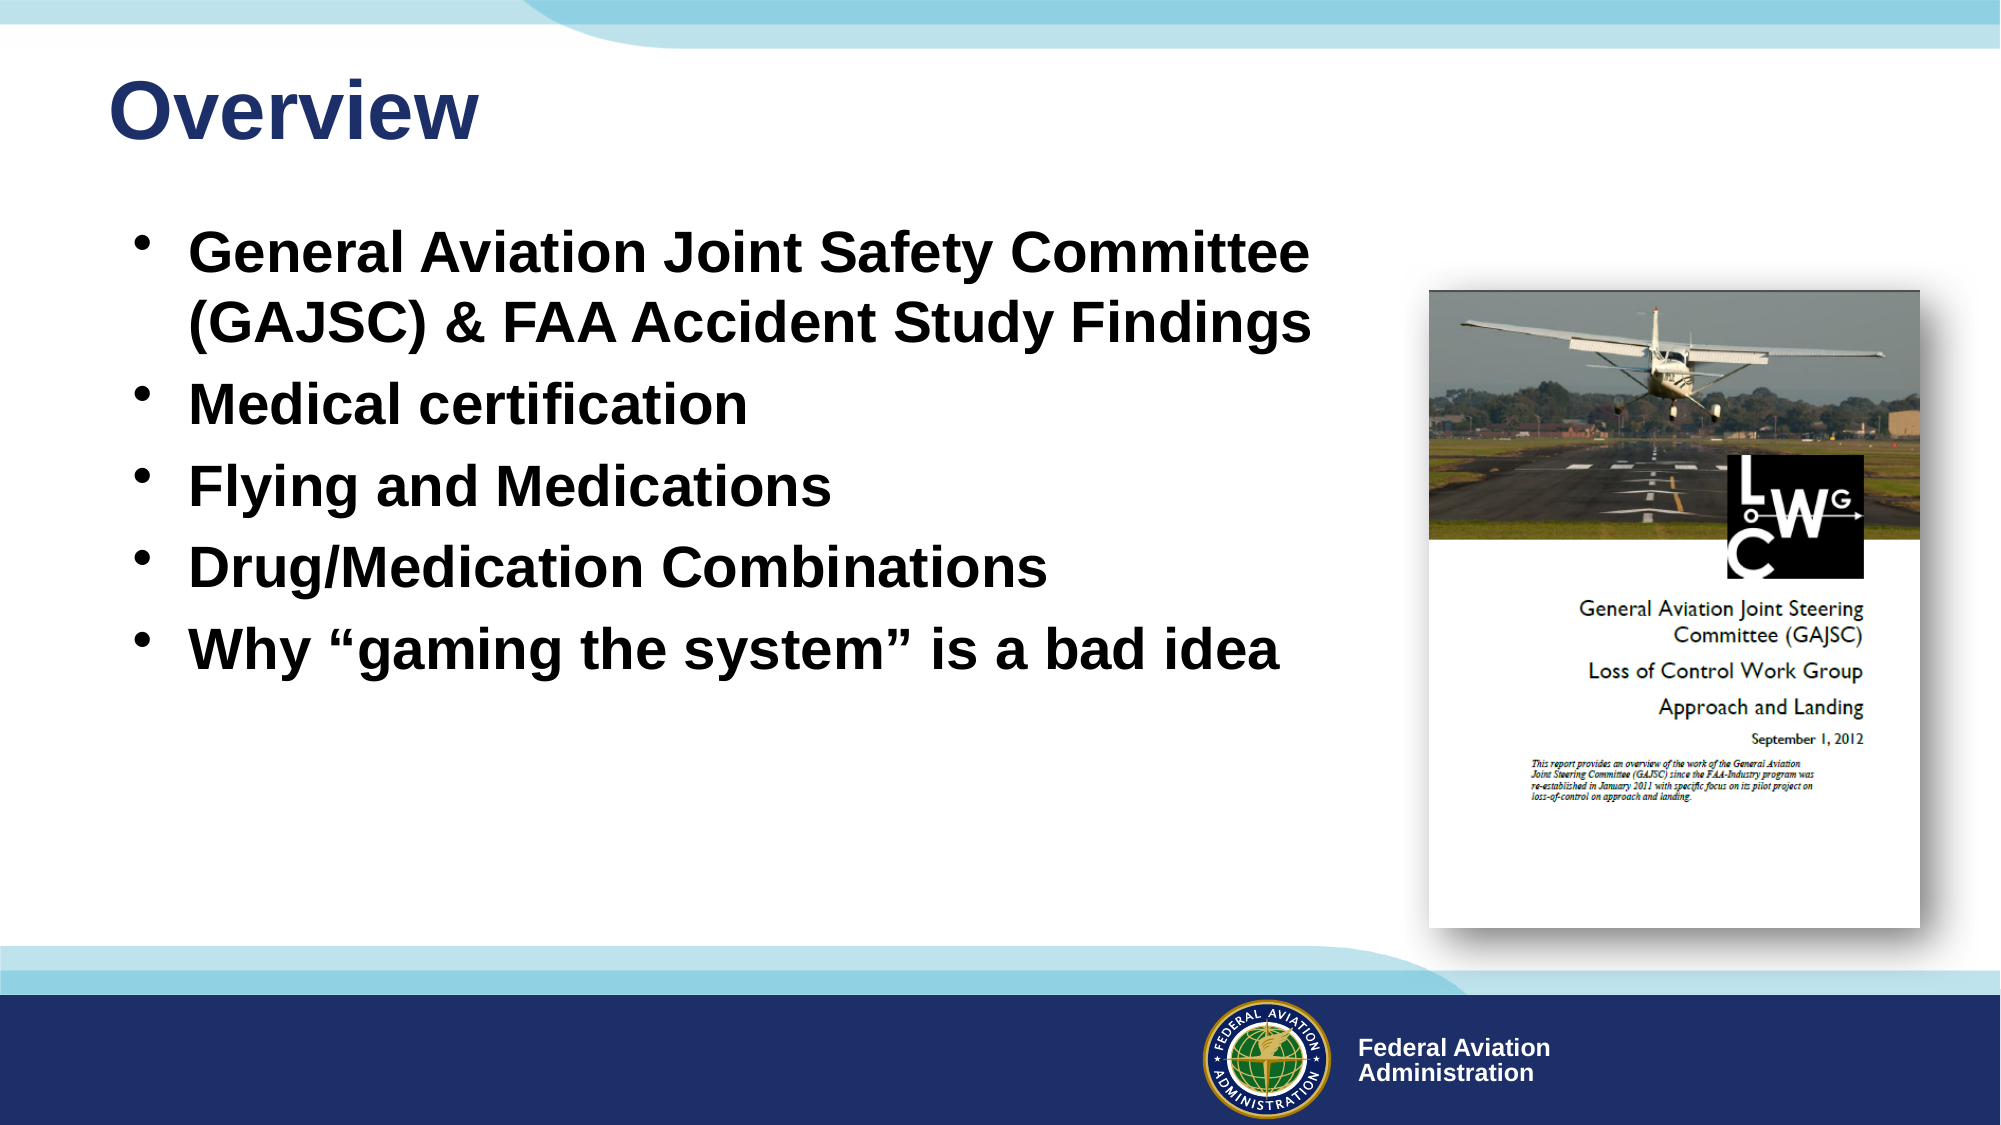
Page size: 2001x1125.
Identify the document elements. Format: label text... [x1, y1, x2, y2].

title Overview [93, 56, 1947, 157]
picture [0, 0, 1999, 50]
picture [1428, 290, 1920, 928]
picture [0, 945, 2000, 995]
list General Aviation Joint Safety Committee (GAJSC) & FAA Accident Study Findings Medical certification Flying and Medications Drug/Medication Combinations Why “gaming the system” is a bad idea [117, 207, 1551, 928]
